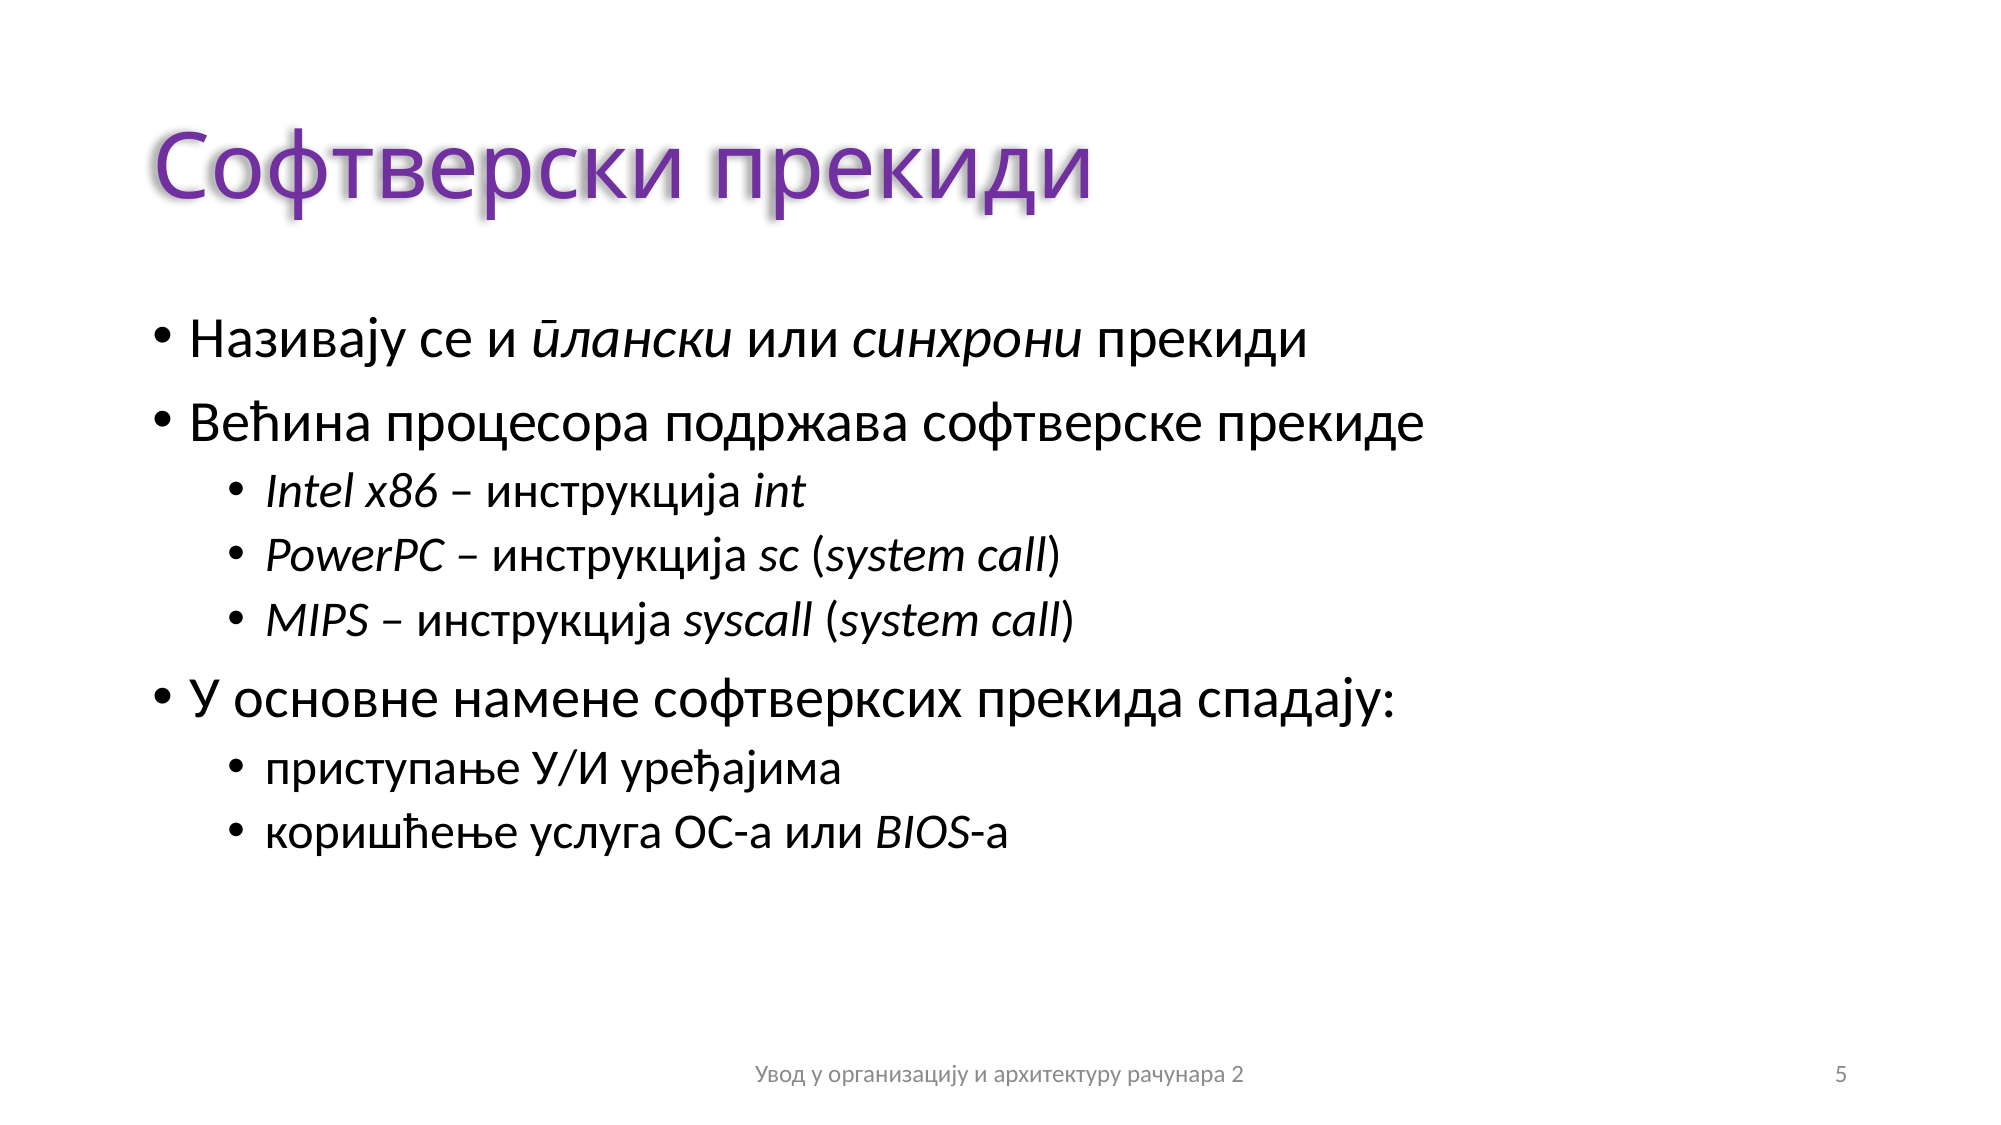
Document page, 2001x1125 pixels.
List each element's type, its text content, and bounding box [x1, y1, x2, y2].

footer Увод у организацију и архитектуру рачунара 2 [662, 1042, 1338, 1103]
title Софтверски прекиди [137, 59, 1863, 278]
slide_number 5 [1412, 1042, 1863, 1103]
list Називају се и плански или синхрони прекиди Већина процесора подржава софтверске прекиде Intel x86 – инструкција int PowerPC – инструкција sc (system call) MIPS – инструкција syscall (system call) У основне намене софтверксих прекида спадају: приступање У/И уређајима коришћење услуга ОС-а или BIOS-а [137, 299, 1863, 1014]
